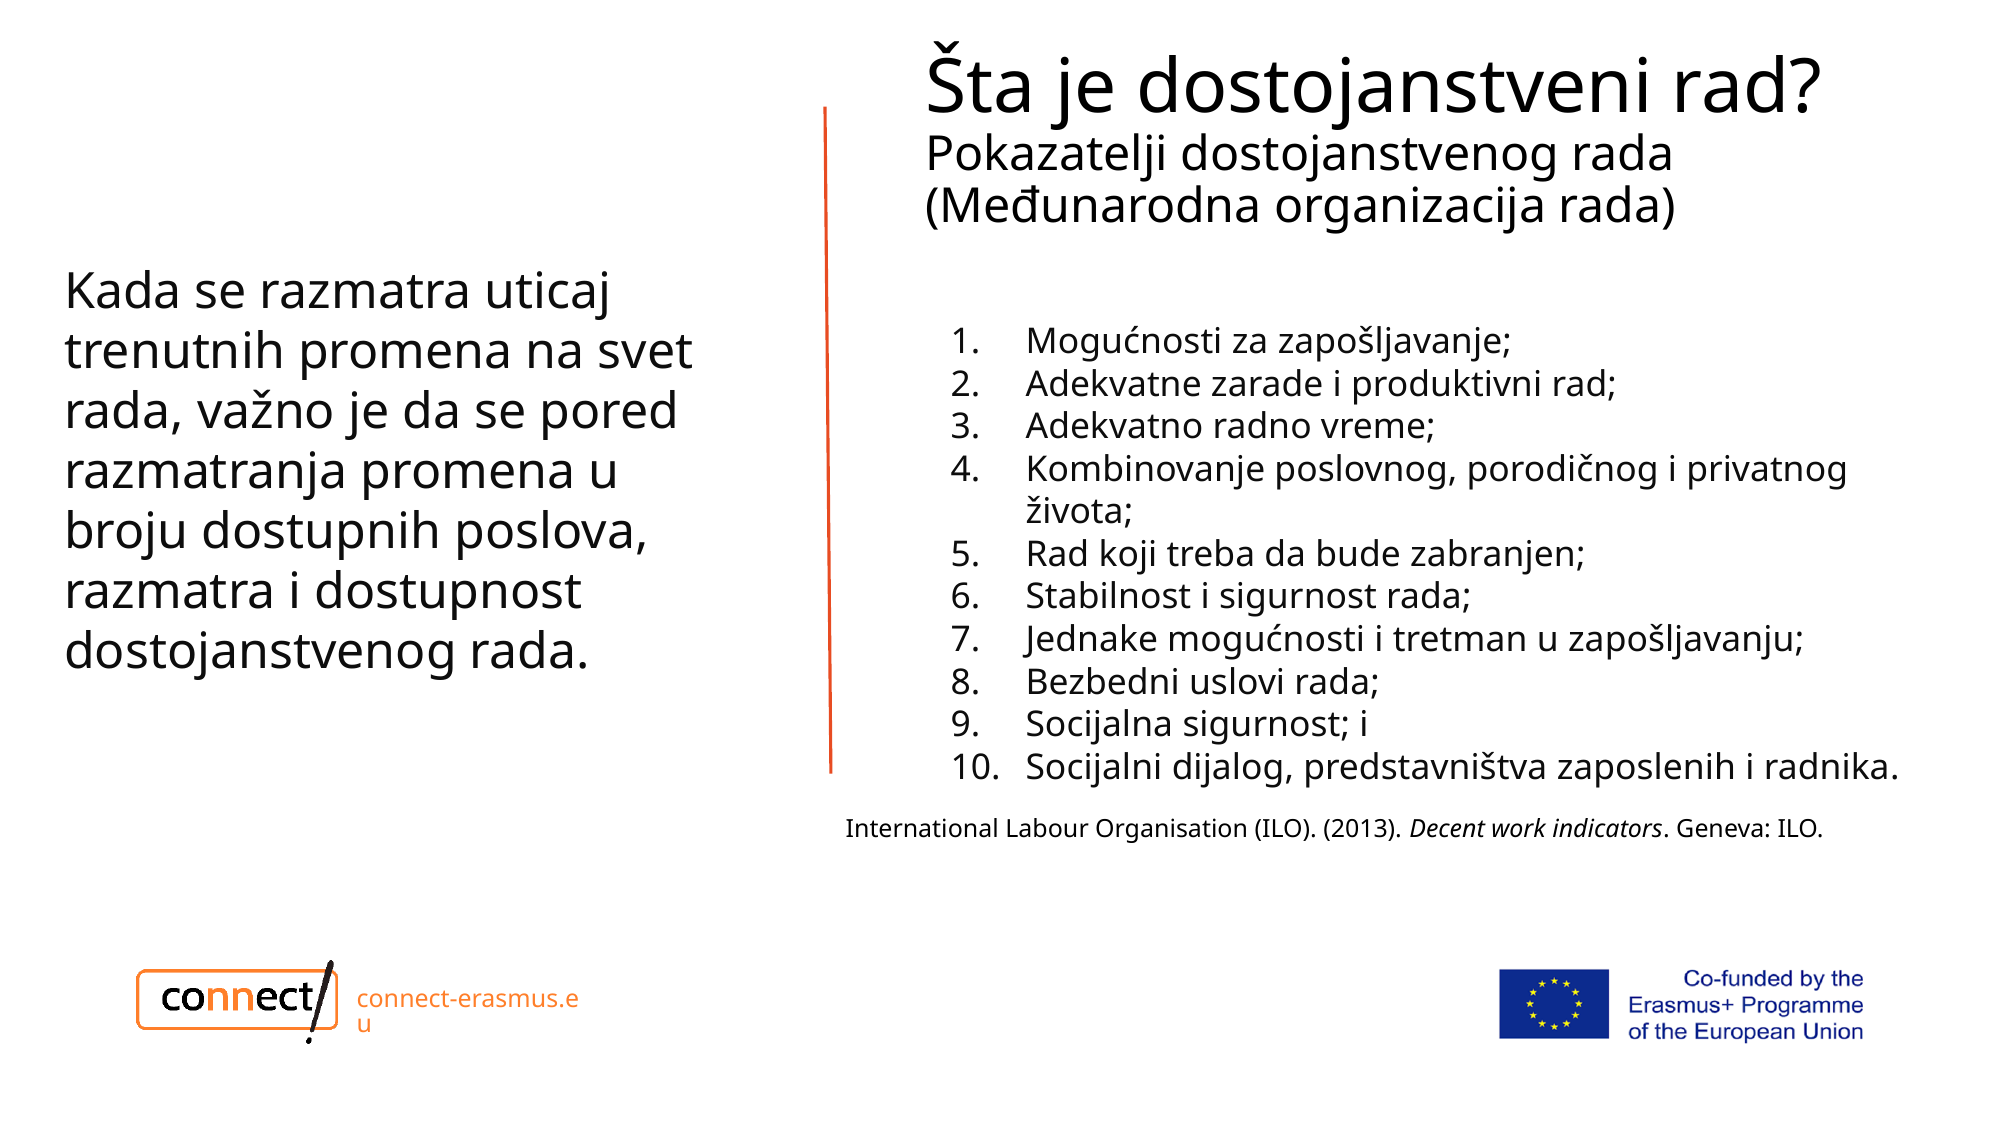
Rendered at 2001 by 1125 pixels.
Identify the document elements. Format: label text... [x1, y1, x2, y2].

list Kada se razmatra uticaj trenutnih promena na svet rada, važno je da se pored razmatranja promena u broju dostupnih poslova, razmatra i dostupnost dostojanstvenog rada. [49, 251, 746, 872]
picture [136, 960, 338, 1044]
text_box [824, 106, 831, 774]
text_box Šta je dostojanstveni rad? Pokazatelji dostojanstvenog rada (Međunarodna organizacija rada) [910, 37, 1976, 241]
text_box International Labour Organisation (ILO). (2013). Decent work indicators. Geneva: ILO. [830, 805, 1885, 880]
text_box Mogućnosti za zapošljavanje; Adekvatne zarade i produktivni rad; Adekvatno radno vreme; Kombinovanje poslovnog, porodičnog i privatnog života; Rad koji treba da bude zabranjen; Stabilnost i sigurnost rada; Jednake mogućnosti i tretman u zapošljavanju; Bezbedni uslovi rada; Socijalna sigurnost; i Socijalni dijalog, predstavništva zaposlenih i radnika. [935, 310, 1963, 1001]
picture [1498, 1001, 1863, 1044]
footer connect-erasmus.eu [341, 976, 607, 1022]
